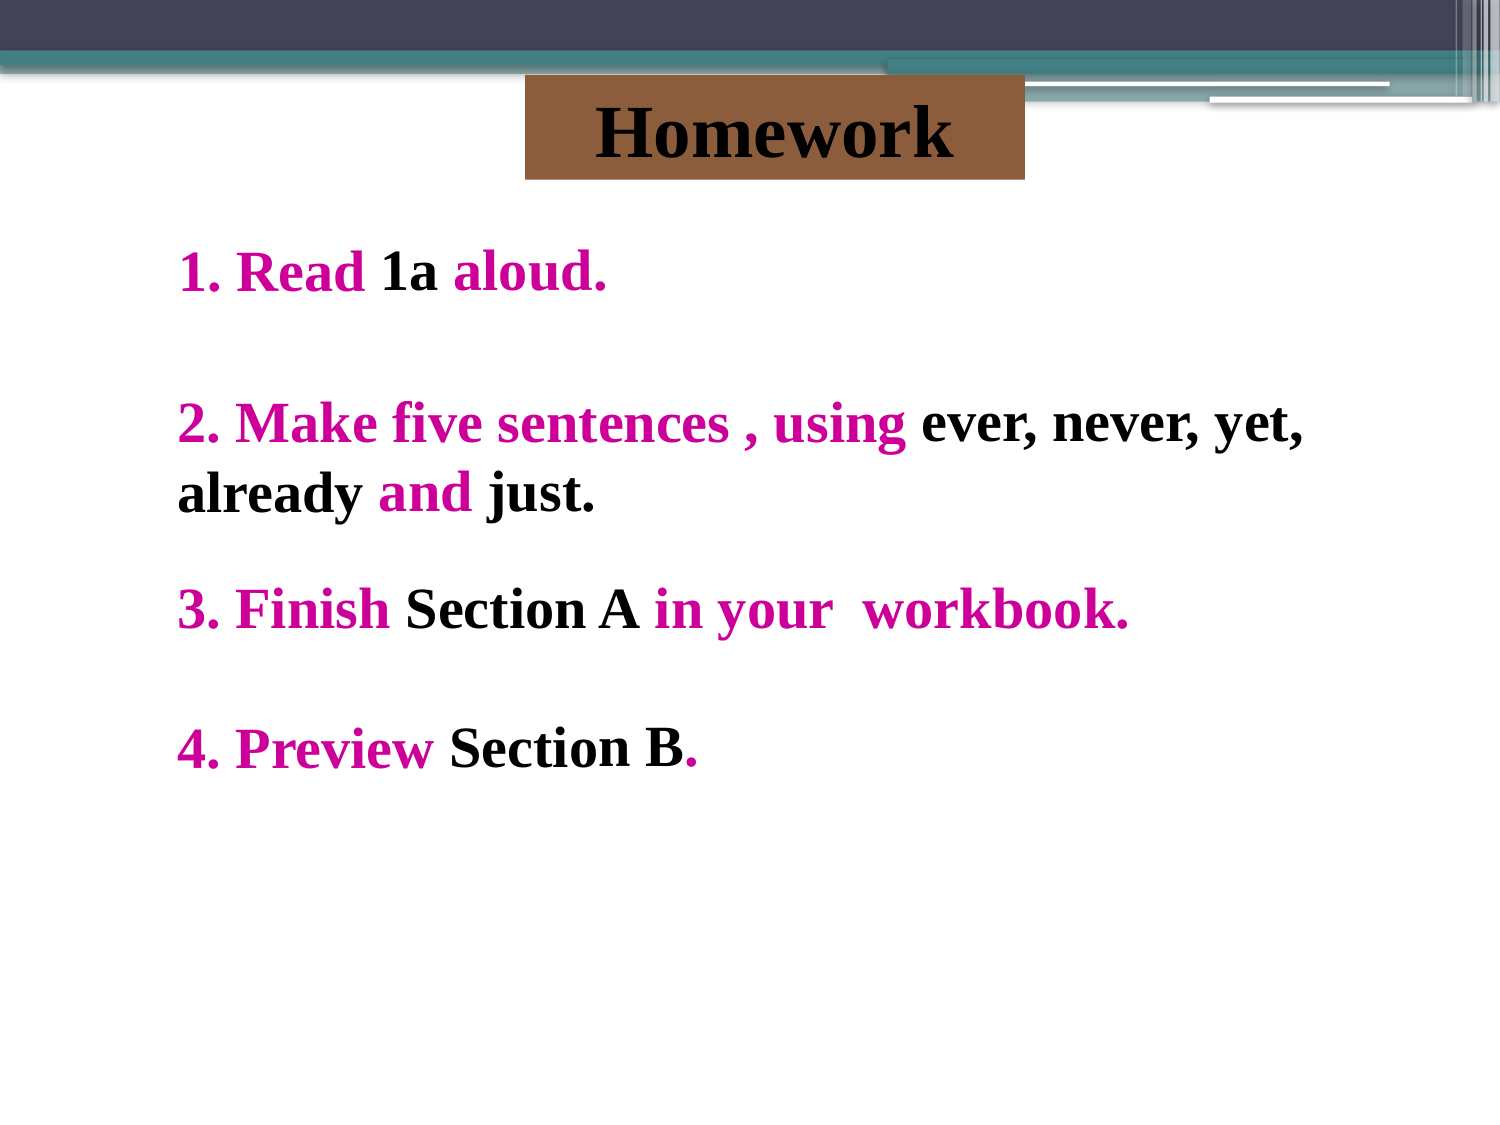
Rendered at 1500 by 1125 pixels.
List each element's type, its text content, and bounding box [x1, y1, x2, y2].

text_box 4. Preview Section B. [162, 699, 851, 788]
text_box 3. Finish Section A in your workbook. [162, 562, 1212, 648]
text_box 2. Make five sentences , using ever, never, yet, already and just. [162, 374, 1436, 532]
text_box 1. Read 1a aloud. [163, 222, 864, 311]
text_box Homework [525, 74, 1025, 180]
